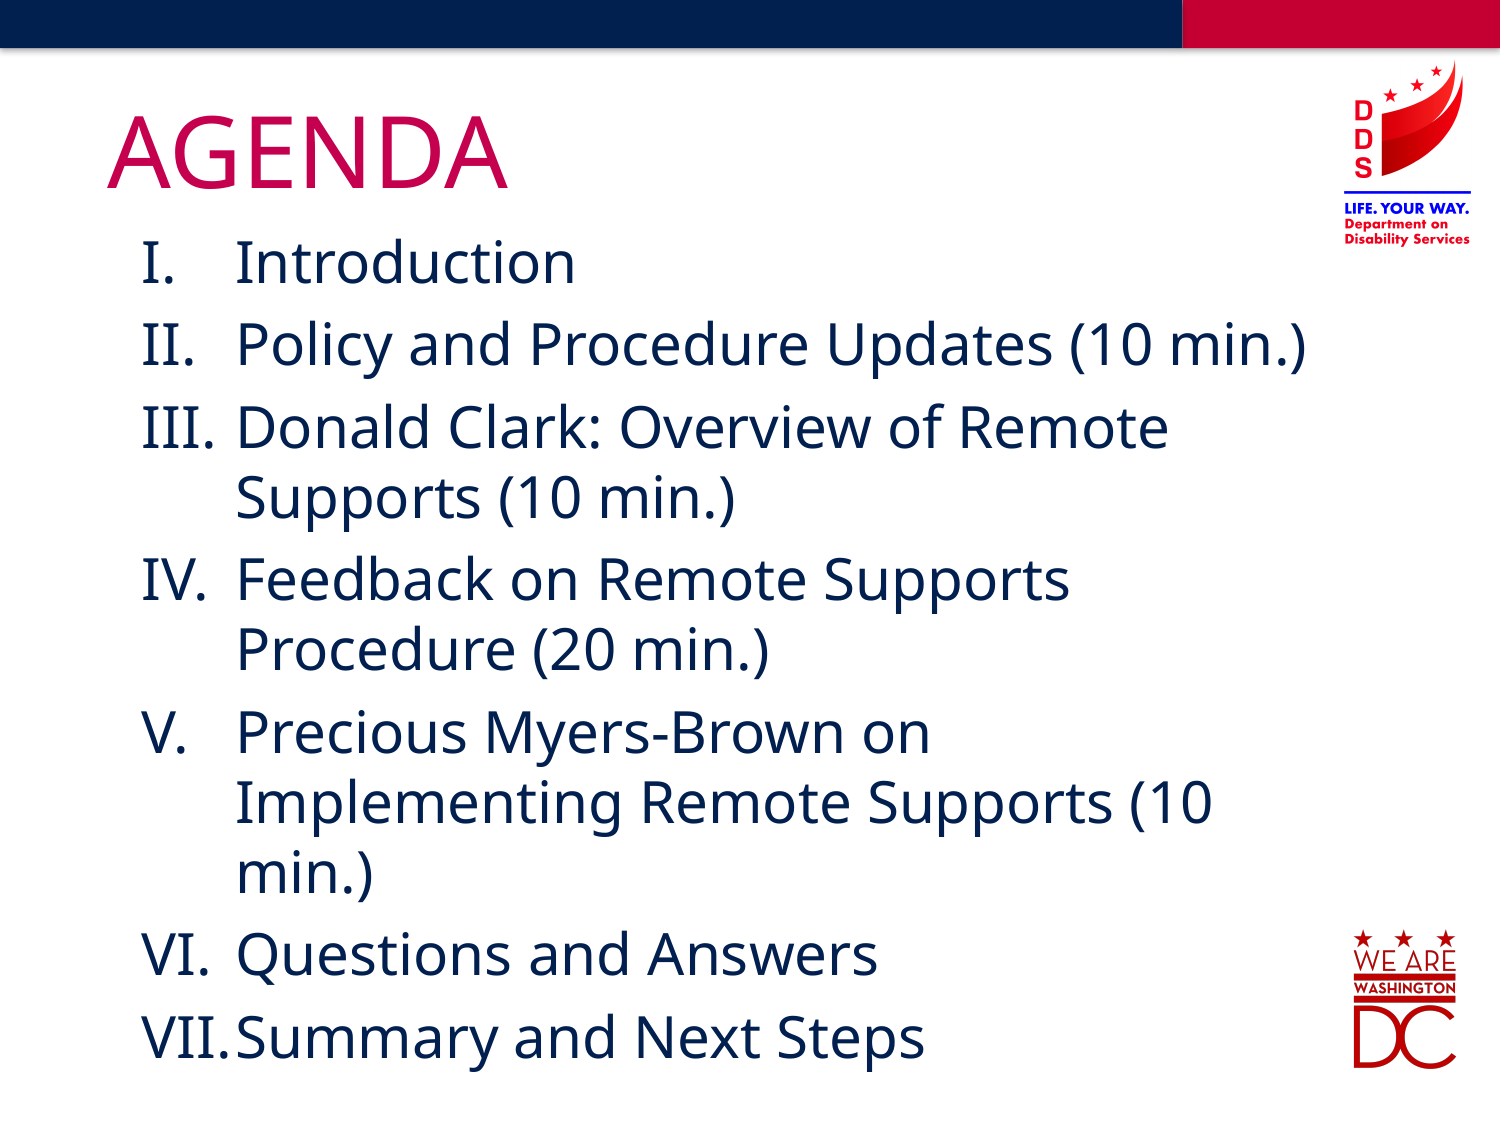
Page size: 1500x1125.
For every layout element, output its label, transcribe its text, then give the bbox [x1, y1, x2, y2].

subtitle Introduction Policy and Procedure Updates (10 min.) Donald Clark: Overview of Remote Supports (10 min.) Feedback on Remote Supports Procedure (20 min.) Precious Myers-Brown on Implementing Remote Supports (10 min.) Questions and Answers Summary and Next Steps [141, 224, 1308, 937]
picture [1337, 927, 1473, 1070]
title Agenda [107, 106, 1308, 200]
picture [1342, 58, 1472, 249]
